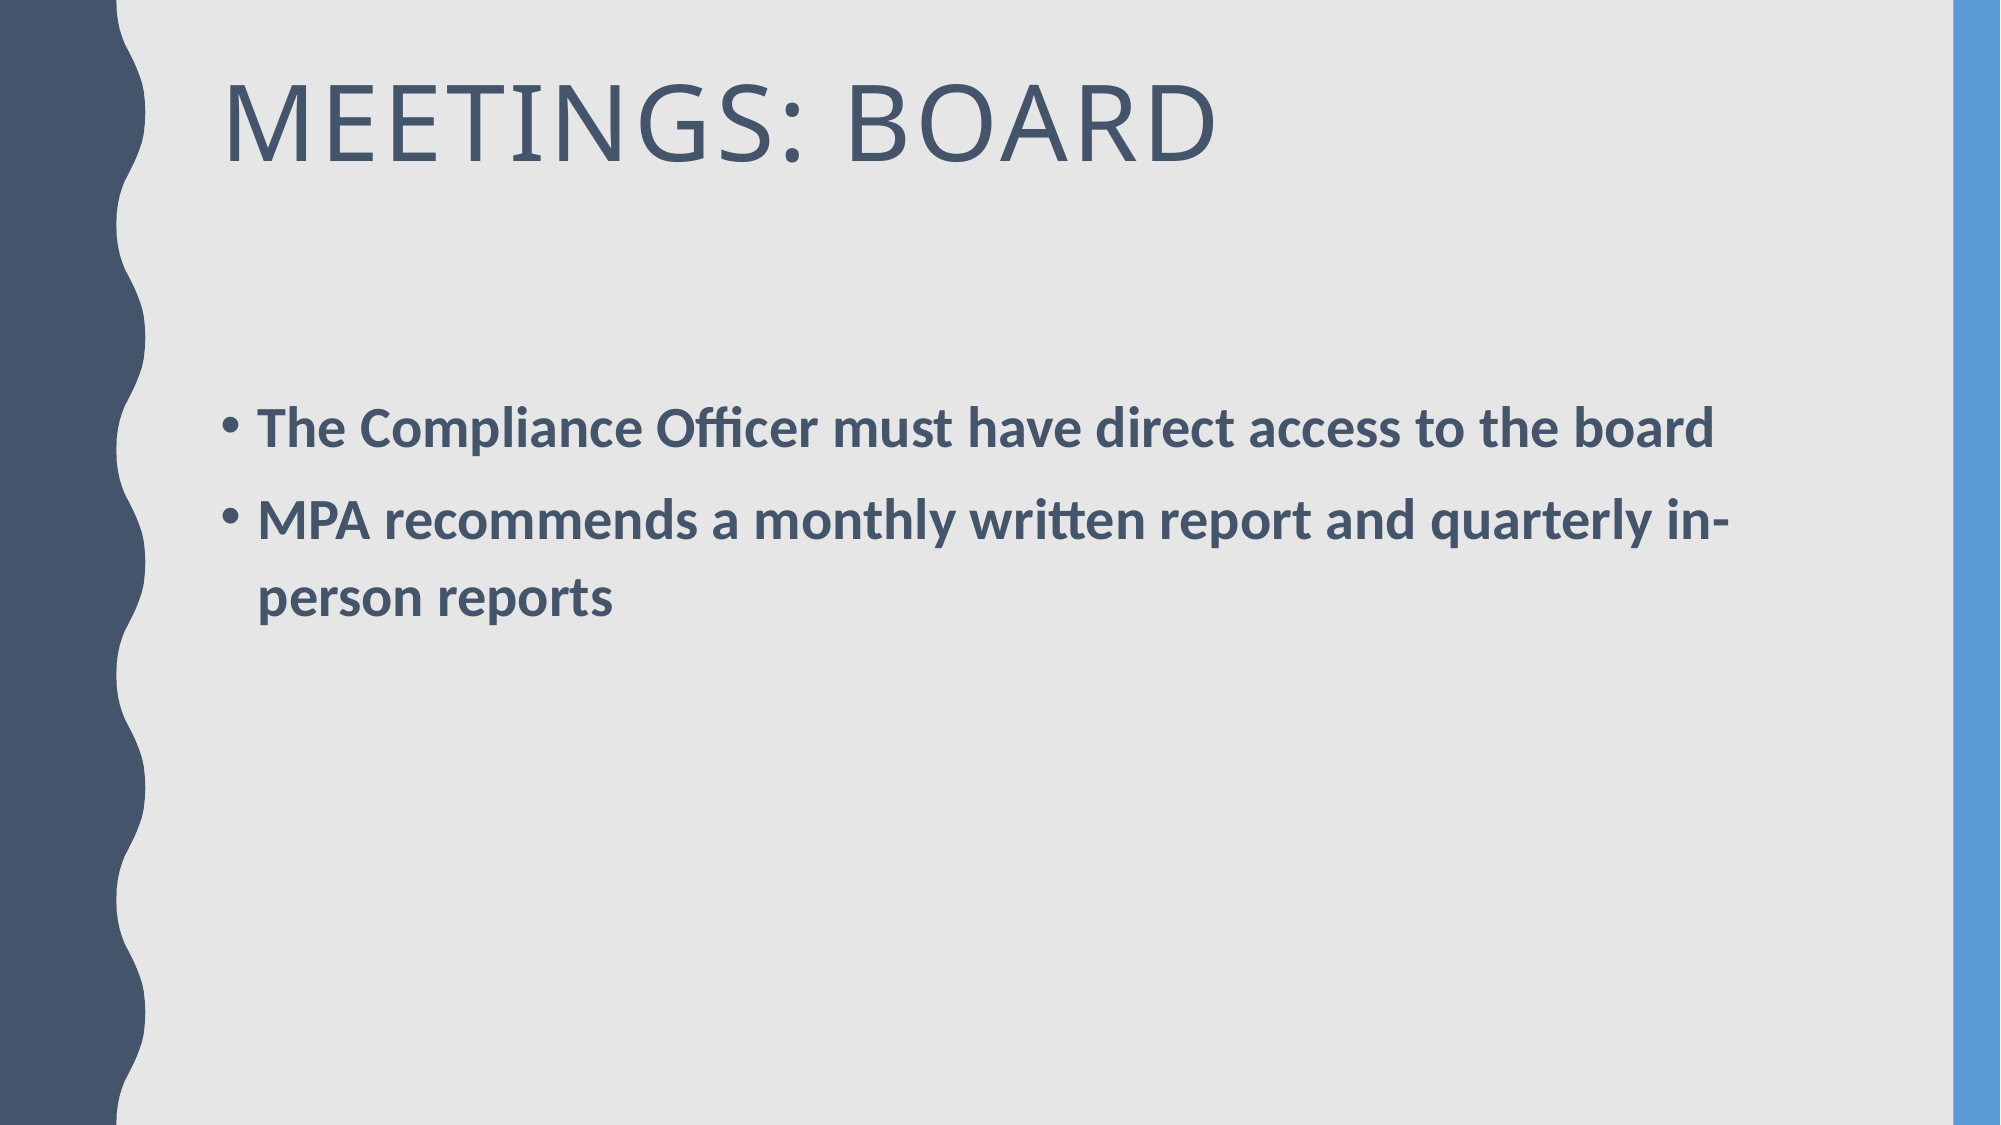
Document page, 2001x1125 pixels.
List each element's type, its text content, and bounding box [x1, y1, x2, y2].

list The Compliance Officer must have direct access to the board MPA recommends a monthly written report and quarterly in-person reports [205, 375, 1875, 965]
title Meetings: board [205, 62, 1875, 308]
